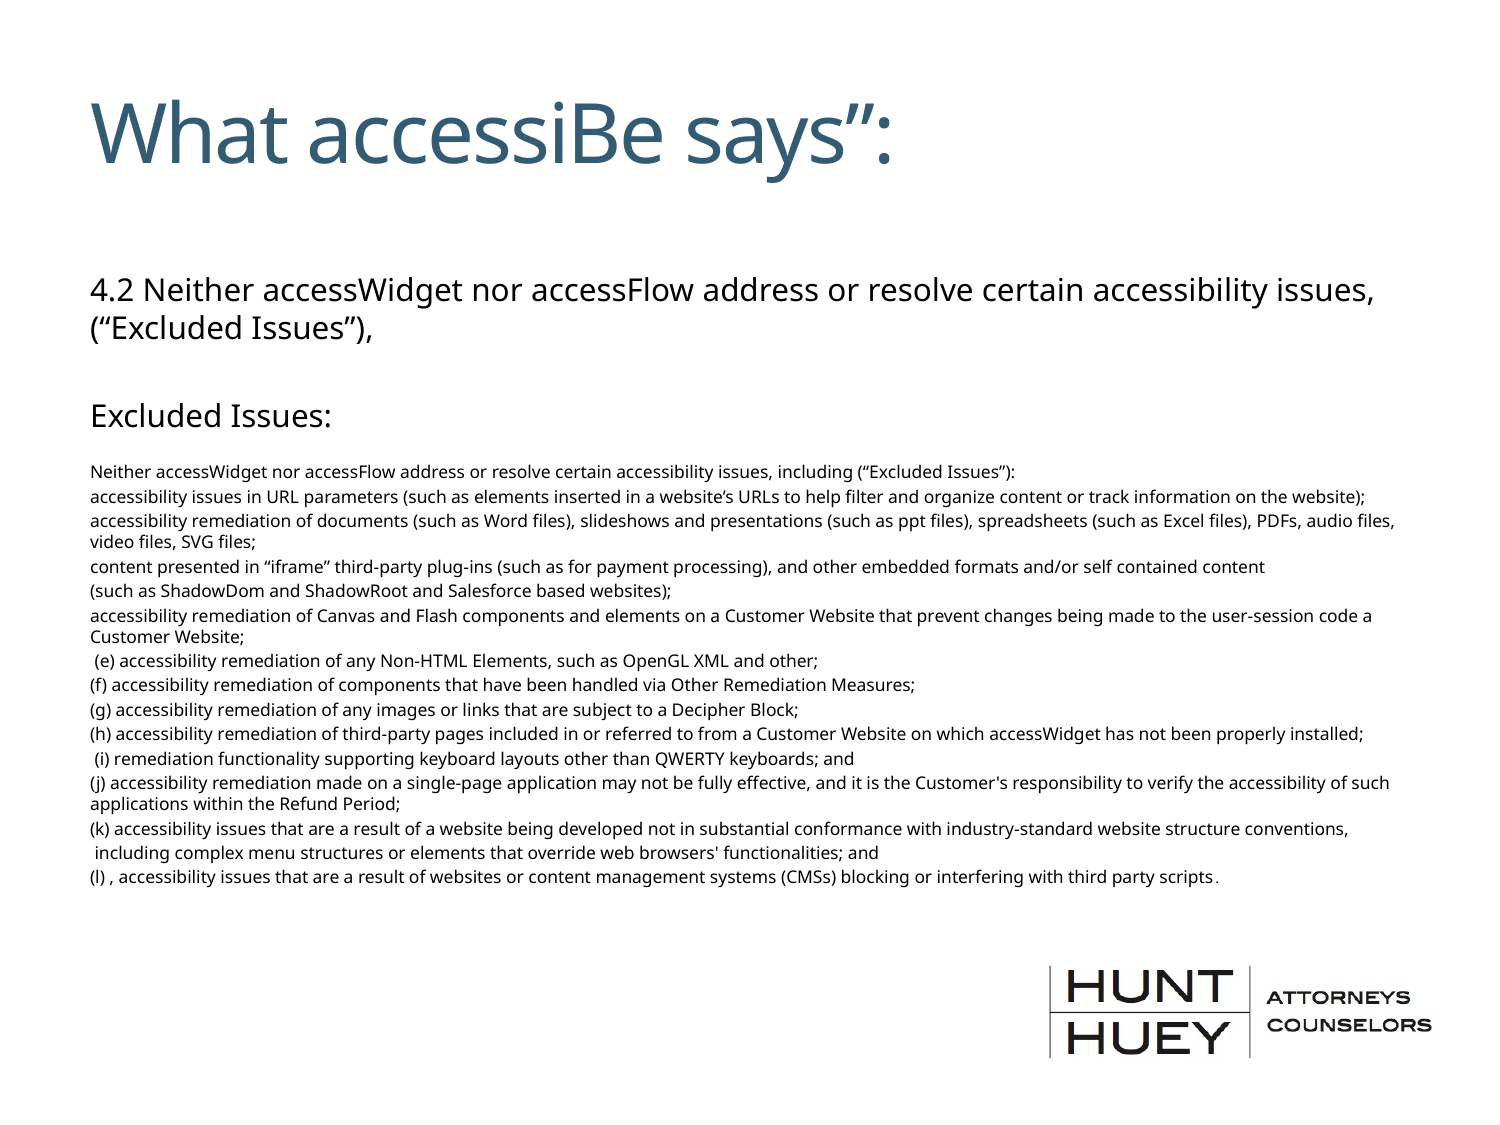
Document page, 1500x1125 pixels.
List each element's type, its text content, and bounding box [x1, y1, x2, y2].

list 4.2 Neither accessWidget nor accessFlow address or resolve certain accessibility issues, (“Excluded Issues”), Excluded Issues: Neither accessWidget nor accessFlow address or resolve certain accessibility issues, including (“Excluded Issues”): accessibility issues in URL parameters (such as elements inserted in a website’s URLs to help filter and organize content or track information on the website); accessibility remediation of documents (such as Word files), slideshows and presentations (such as ppt files), spreadsheets (such as Excel files), PDFs, audio files, video files, SVG files; content presented in “iframe” third-party plug-ins (such as for payment processing), and other embedded formats and/or self contained content (such as ShadowDom and ShadowRoot and Salesforce based websites); accessibility remediation of Canvas and Flash components and elements on a Customer Website that prevent changes being made to the user-session code a Customer Website; (e) accessibility remediation of any Non-HTML Elements, such as OpenGL XML and other; (f) accessibility remediation of components that have been handled via Other Remediation Measures; (g) accessibility remediation of any images or links that are subject to a Decipher Block; (h) accessibility remediation of third-party pages included in or referred to from a Customer Website on which accessWidget has not been properly installed; (i) remediation functionality supporting keyboard layouts other than QWERTY keyboards; and (j) accessibility remediation made on a single-page application may not be fully effective, and it is the Customer's responsibility to verify the accessibility of such applications within the Refund Period; (k) accessibility issues that are a result of a website being developed not in substantial conformance with industry-standard website structure conventions, including complex menu structures or elements that override web browsers' functionalities; and (l) , accessibility issues that are a result of websites or content management systems (CMSs) blocking or interfering with third party scripts. [75, 262, 1425, 957]
picture [1041, 955, 1442, 1068]
title What accessiBe says”: [75, 49, 1425, 212]
